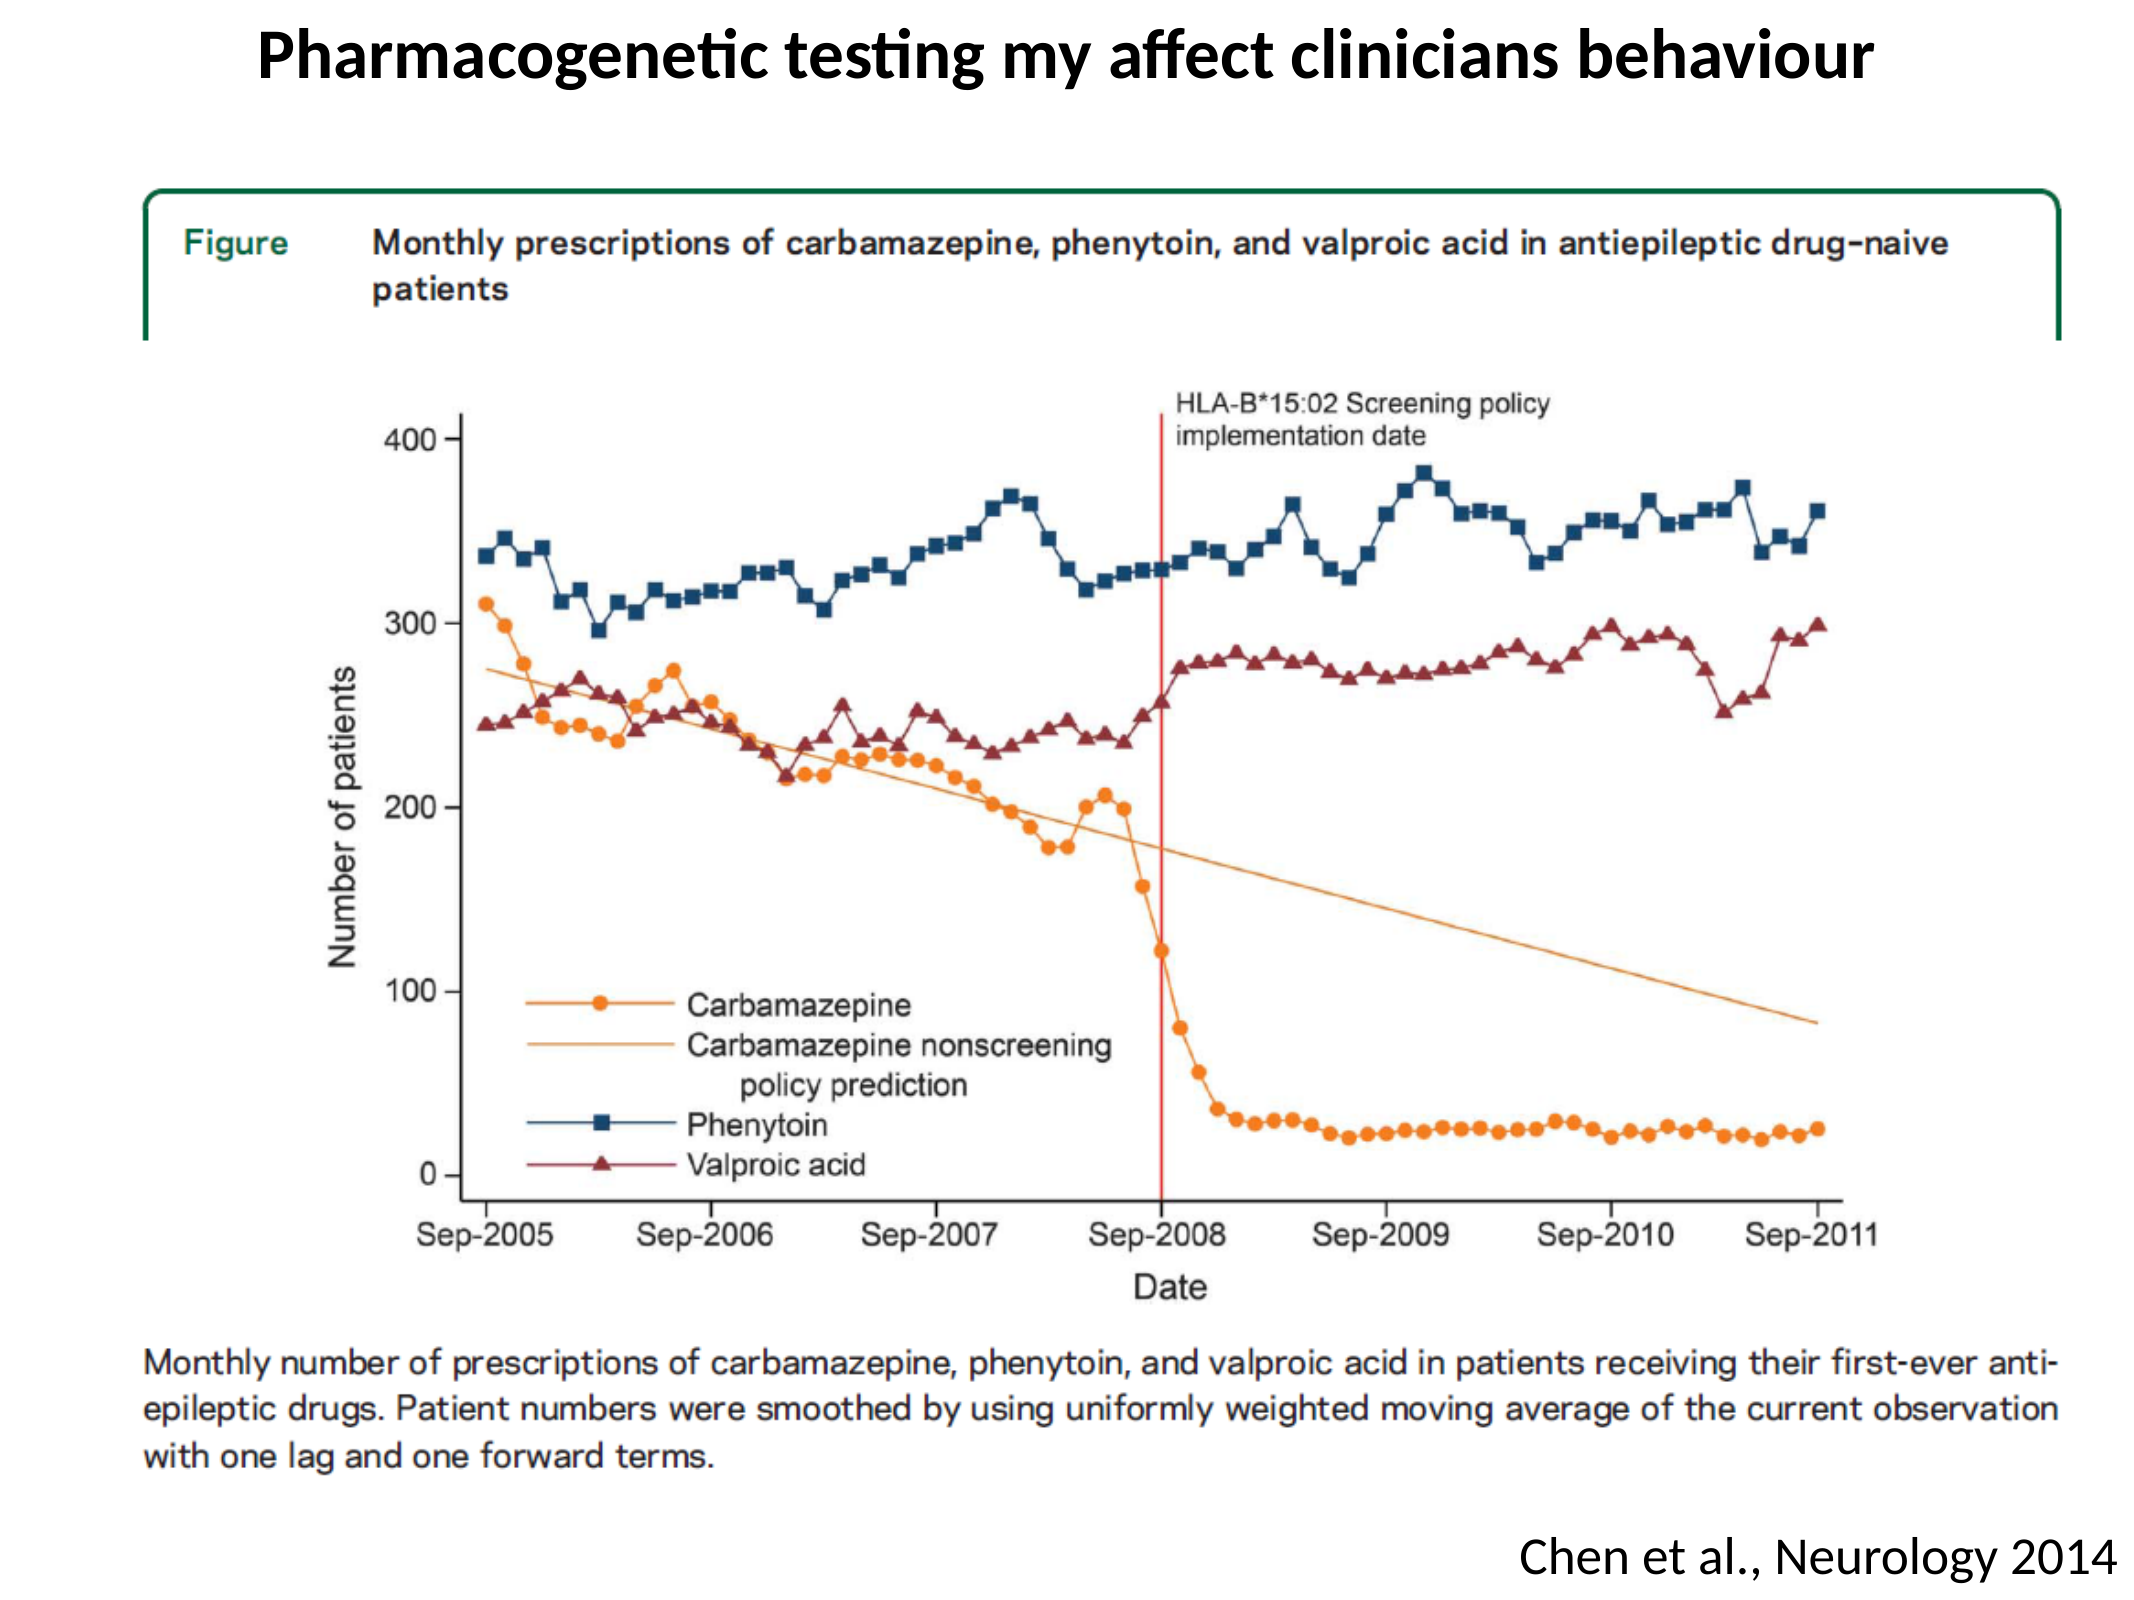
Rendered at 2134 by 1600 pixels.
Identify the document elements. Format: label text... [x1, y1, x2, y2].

text_box Pharmacogenetic testing my affect clinicians behaviour [0, 0, 2134, 101]
picture [17, 176, 2091, 1510]
text_box Chen et al., Neurology 2014 [1386, 1513, 2134, 1593]
